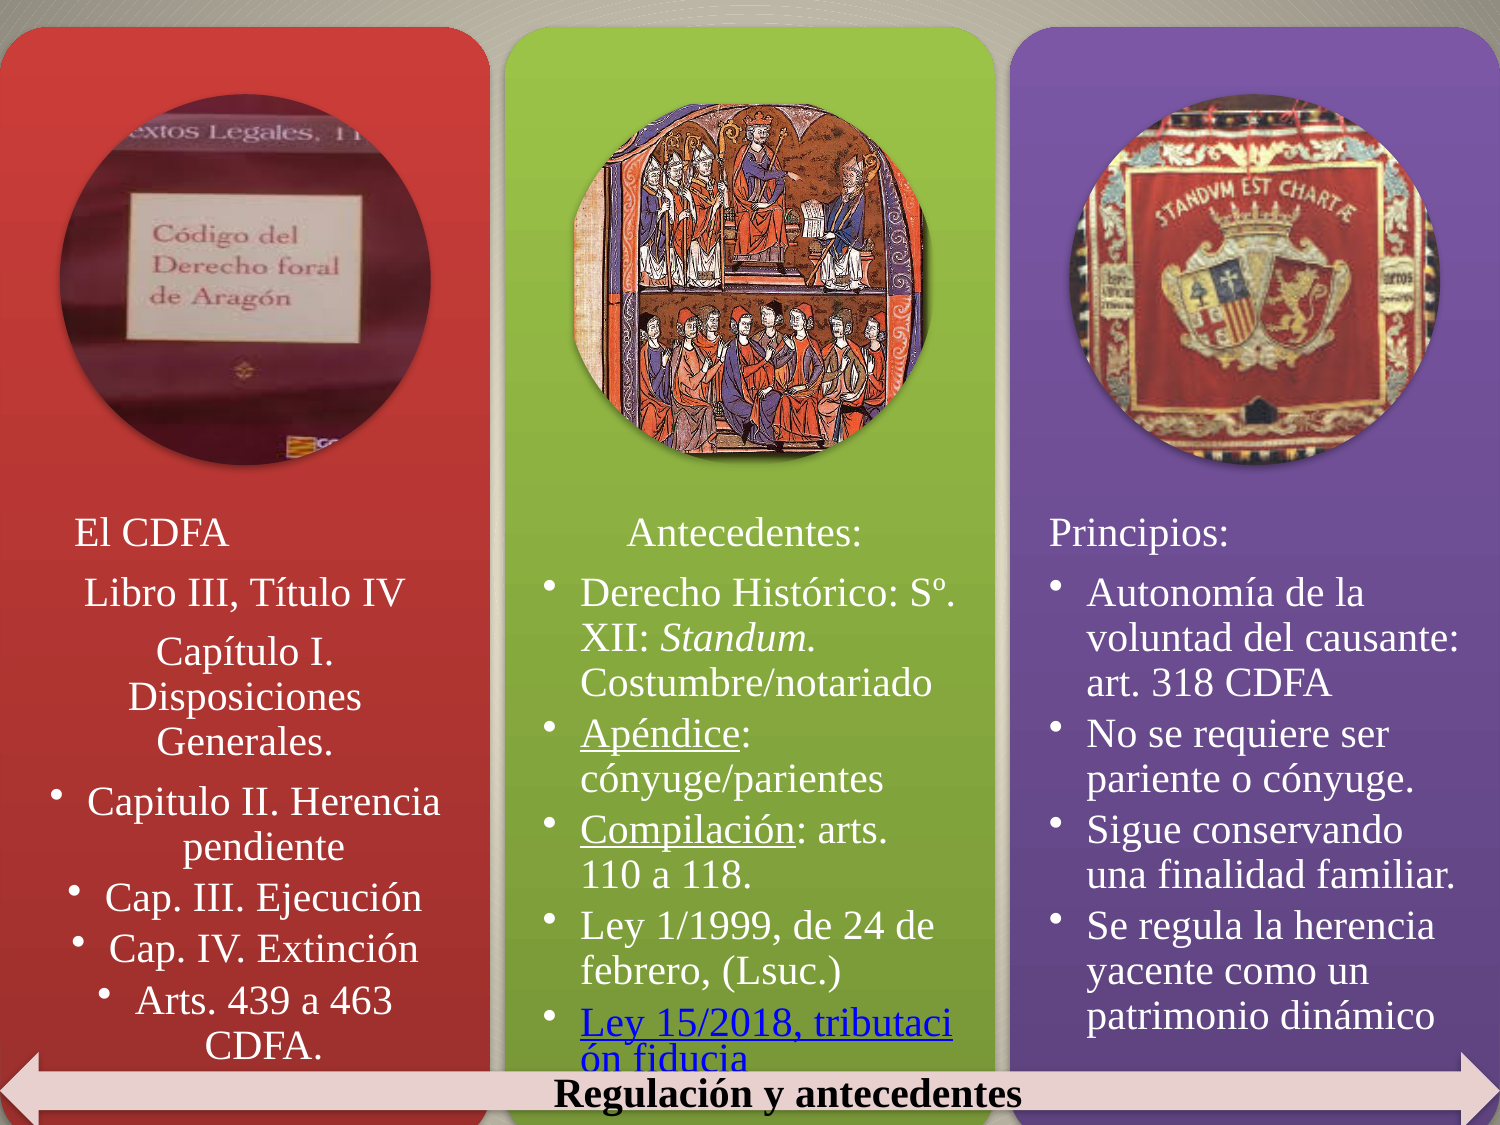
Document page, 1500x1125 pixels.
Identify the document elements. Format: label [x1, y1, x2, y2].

text_box [0, 27, 1500, 1125]
